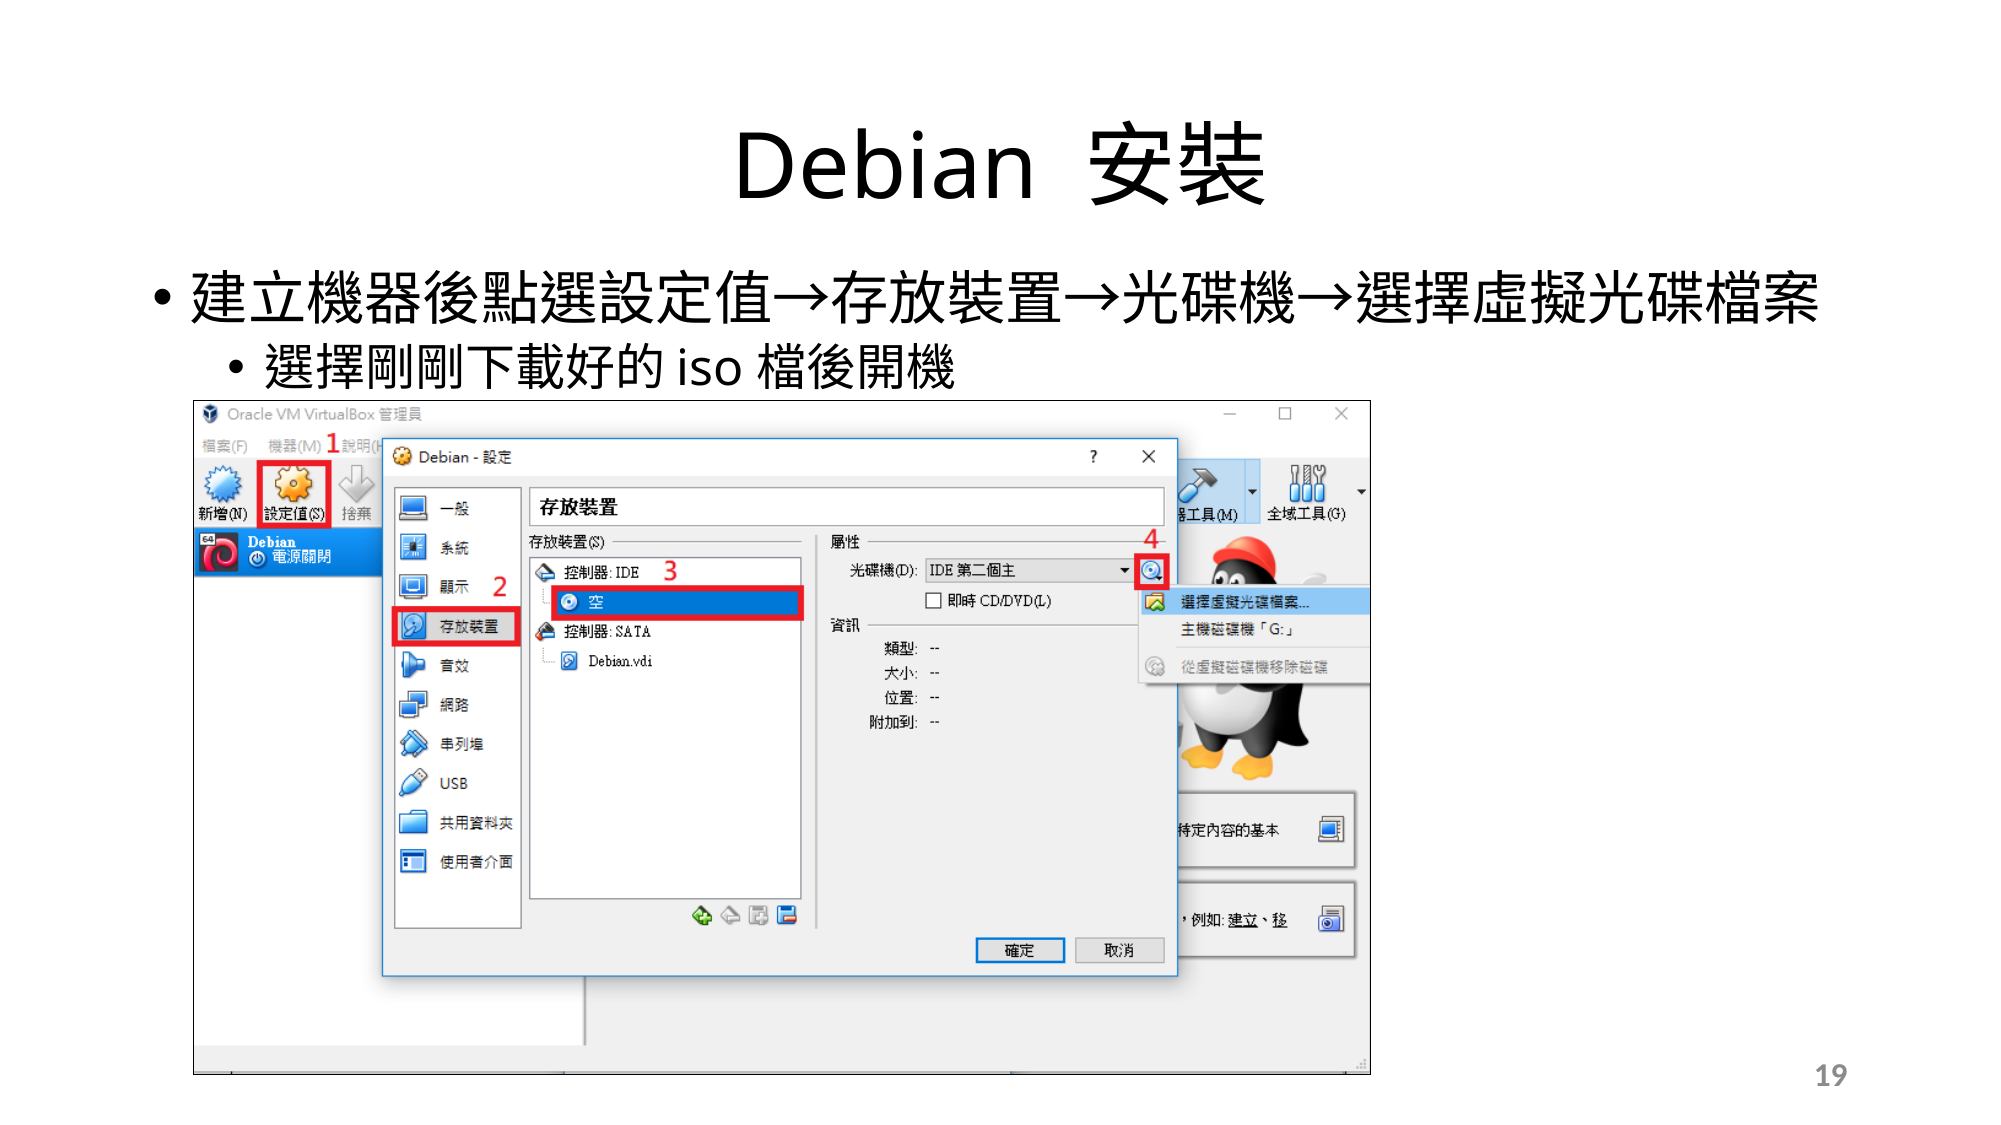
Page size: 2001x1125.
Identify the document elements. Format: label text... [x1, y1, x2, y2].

list 建立機器後點選設定值→存放裝置→光碟機→選擇虛擬光碟檔案 選擇剛剛下載好的iso檔後開機 [137, 261, 1863, 976]
slide_number 19 [1412, 1042, 1863, 1103]
title Debian 安裝 [137, 59, 1863, 261]
picture [193, 400, 1371, 1075]
